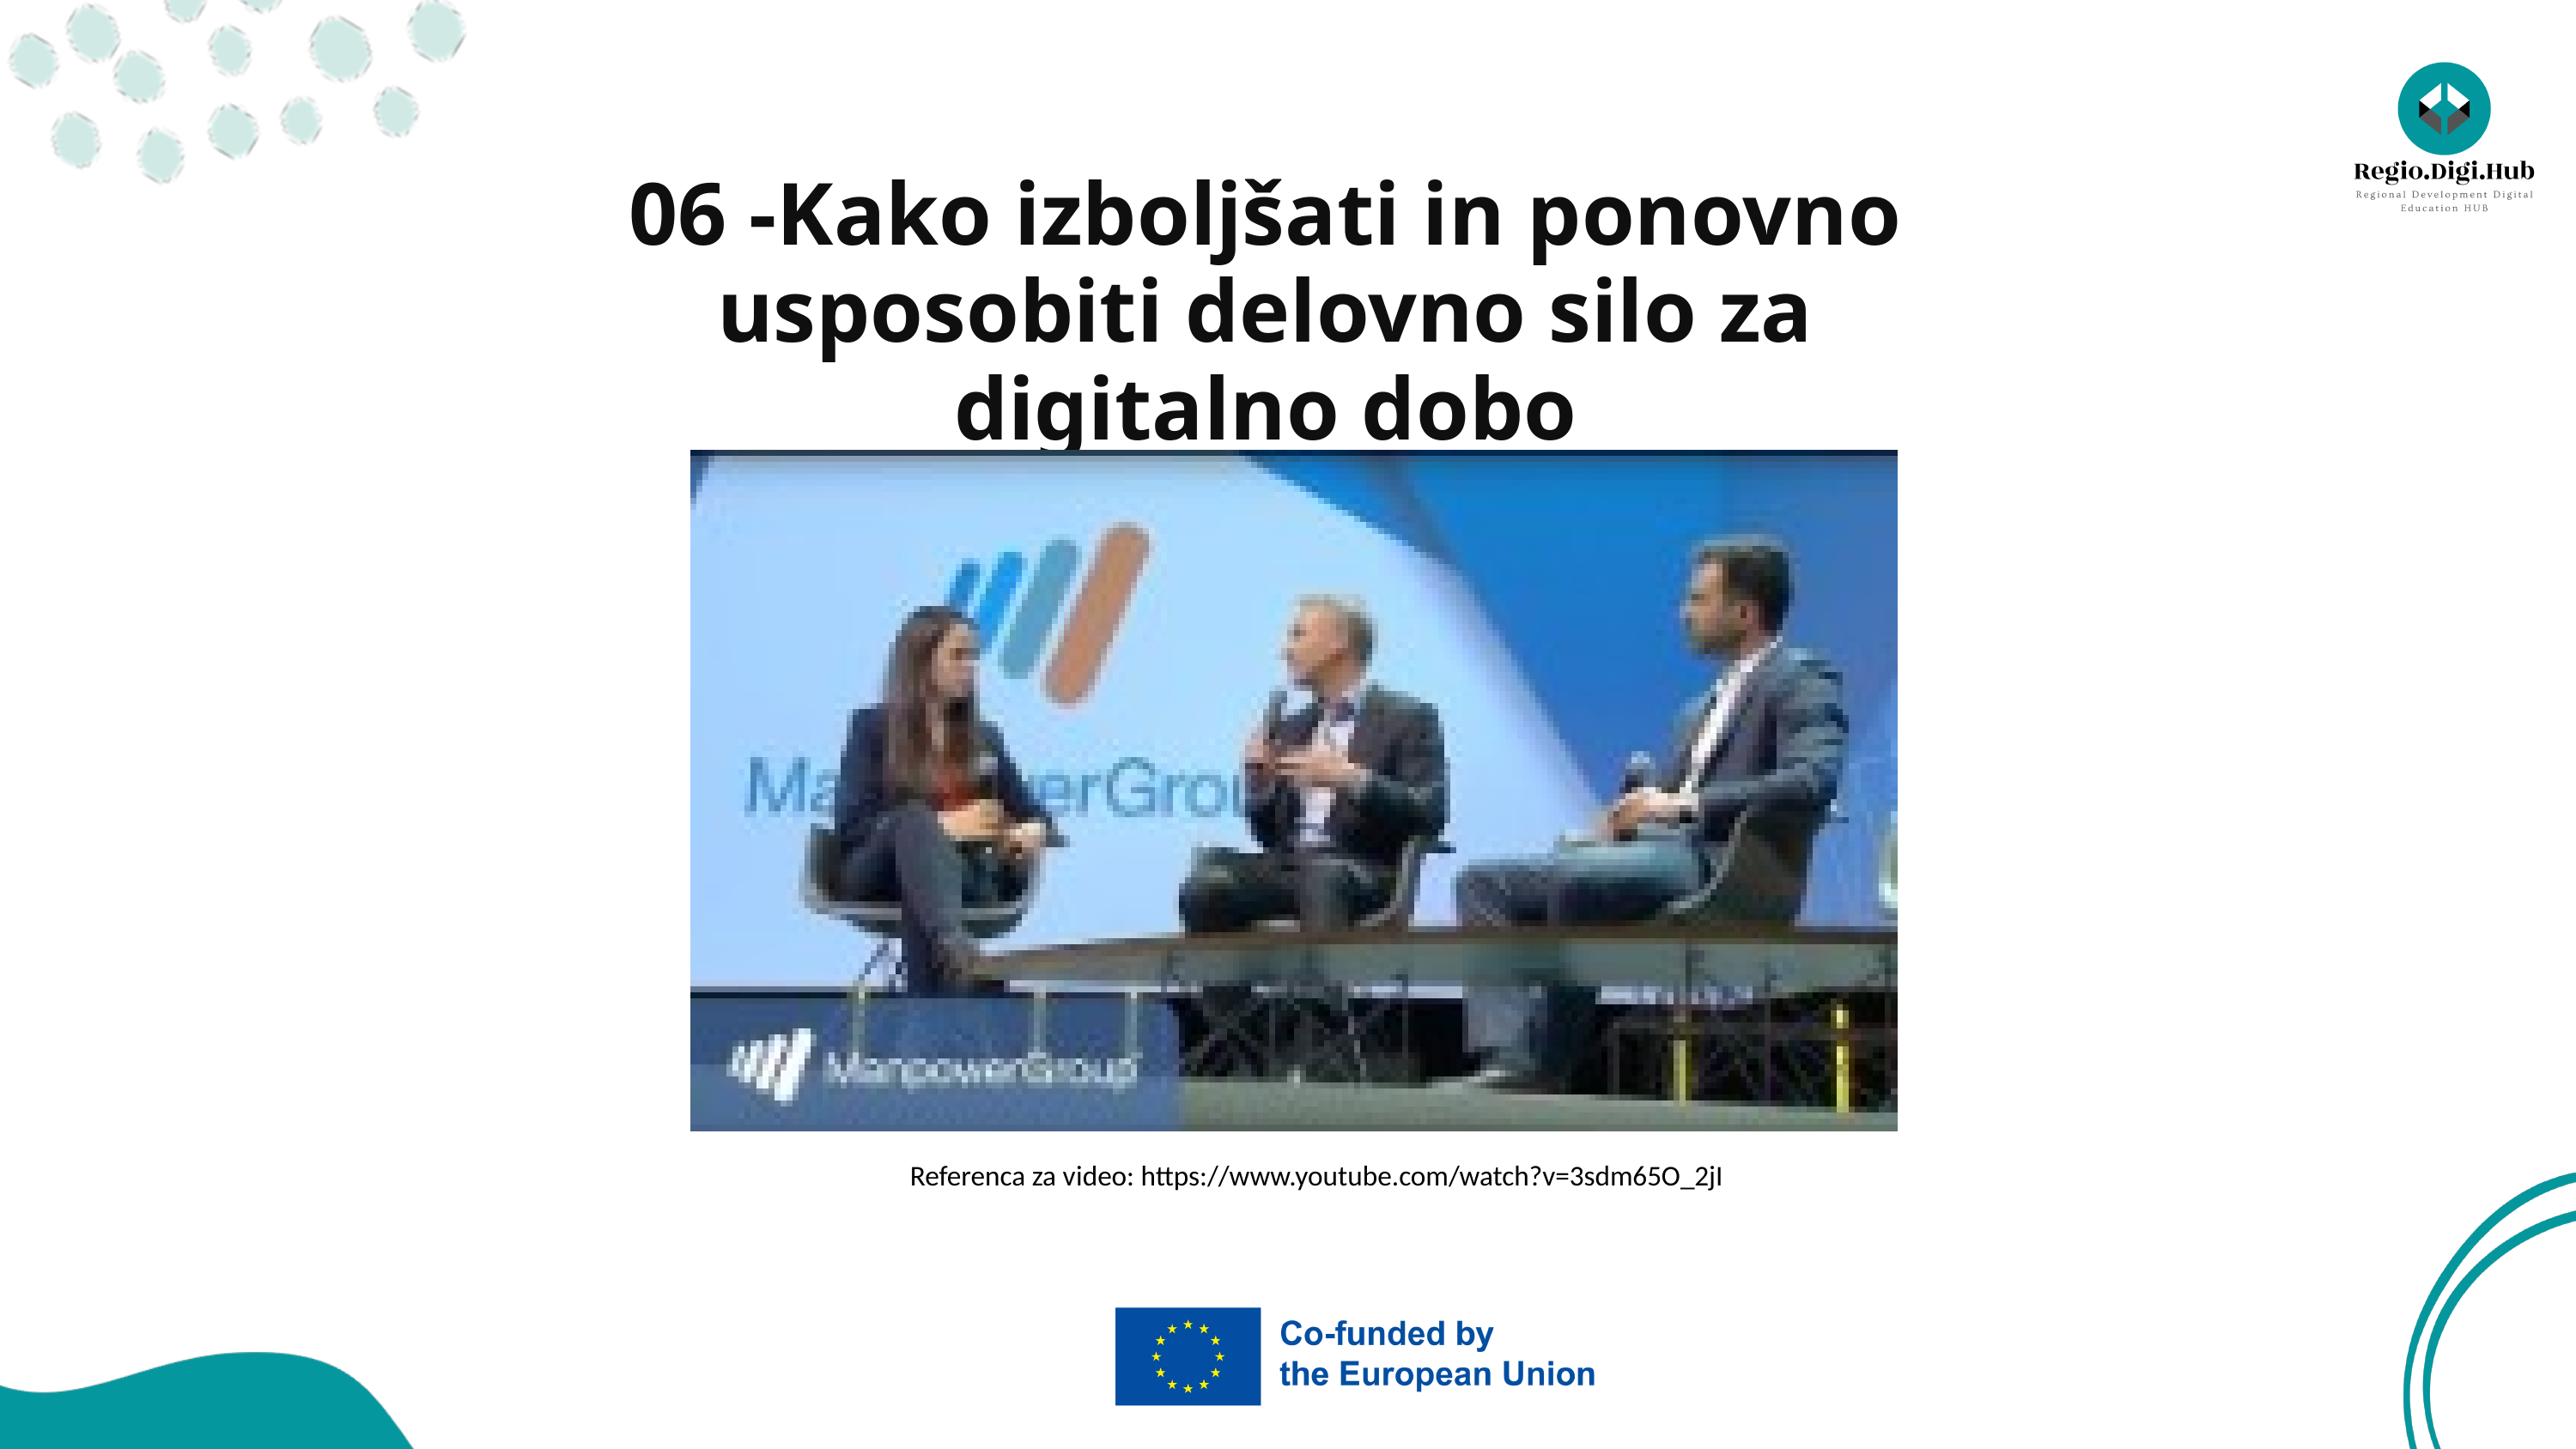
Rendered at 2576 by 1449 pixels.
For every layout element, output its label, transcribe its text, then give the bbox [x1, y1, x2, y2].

text_box 06 -Kako izboljšati in ponovno usposobiti delovno silo za digitalno dobo [528, 164, 2003, 555]
picture [0, 1178, 663, 1449]
picture [2312, 0, 2576, 264]
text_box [690, 449, 1899, 1132]
text_box Referenca za video: https://www.youtube.com/watch?v=3sdm65O_2jI [897, 1150, 1737, 1198]
picture [1108, 1301, 1631, 1412]
picture [0, 0, 489, 306]
picture [2340, 1132, 2576, 1449]
